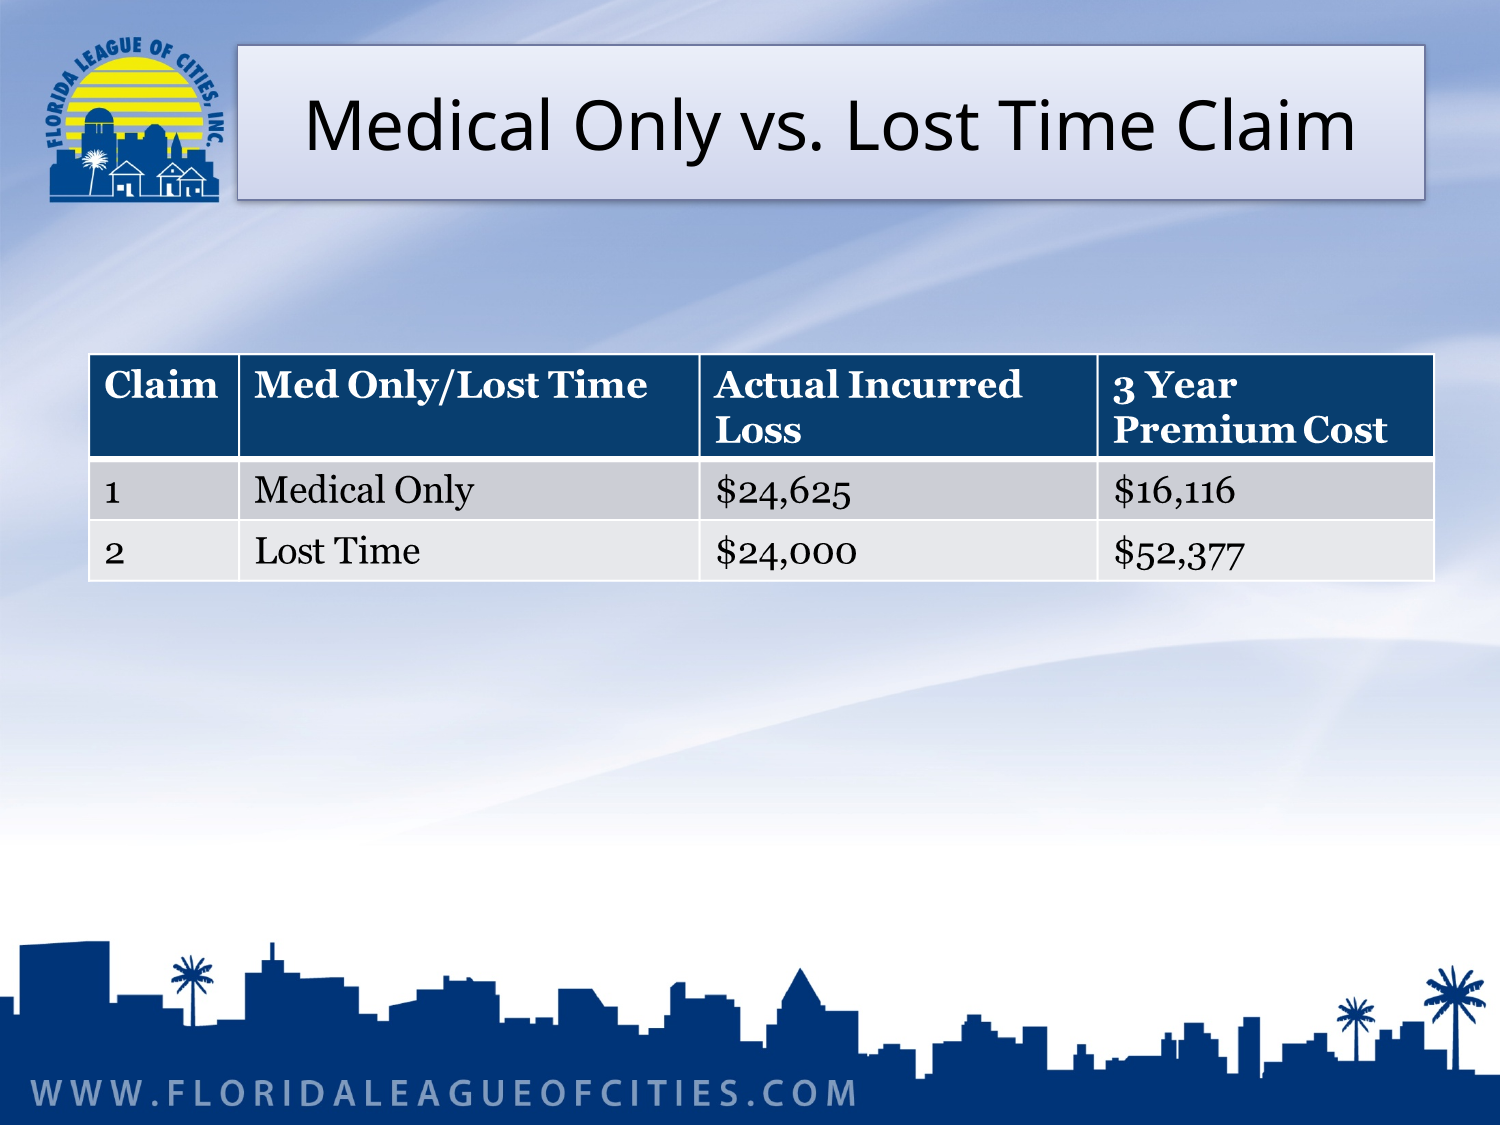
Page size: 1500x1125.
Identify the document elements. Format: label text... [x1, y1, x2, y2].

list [87, 349, 1438, 596]
title Medical Only vs. Lost Time Claim [237, 44, 1426, 201]
picture [0, 0, 1500, 1125]
